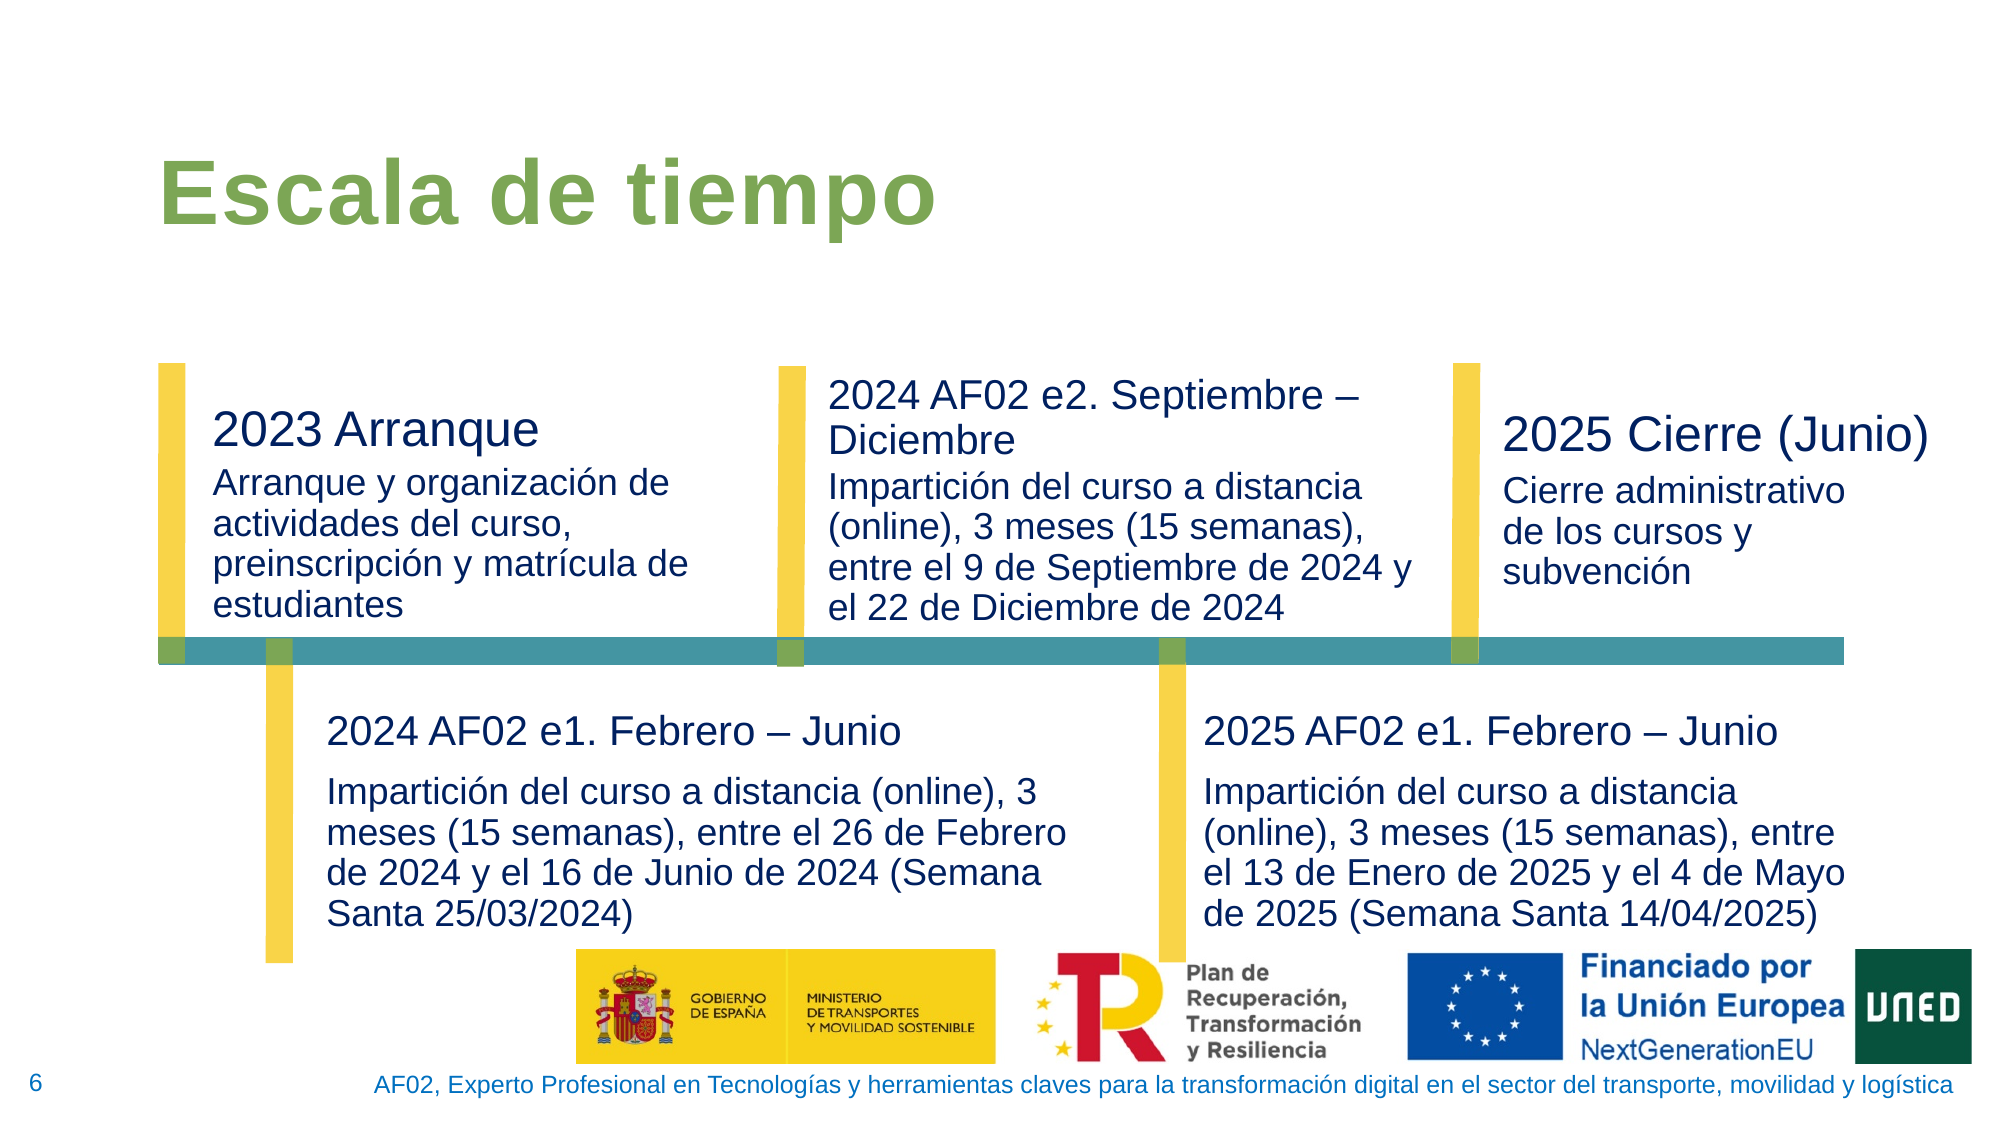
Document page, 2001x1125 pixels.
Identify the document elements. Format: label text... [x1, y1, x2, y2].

title Escala de tiempo [158, 144, 969, 245]
text_box Impartición del curso a distancia (online), 3 meses (15 semanas), entre el 13 de Enero de 2025 y el 4 de Mayo de 2025 (Semana Santa 14/04/2025) [1203, 772, 1855, 833]
list 2024 AF02 e2. Septiembre – Diciembre [827, 373, 1442, 406]
list Cierre administrativo de los cursos y subvención [1502, 471, 1853, 533]
list 2023 Arranque [212, 403, 755, 434]
list Impartición del curso a distancia (online), 3 meses (15 semanas), entre el 26 de Febrero de 2024 y el 16 de Junio de 2024 (Semana Santa 25/03/2024) [326, 772, 1070, 834]
list 2024 AF02 e1. Febrero – Junio [326, 709, 1096, 740]
list Impartición del curso a distancia (online), 3 meses (15 semanas), entre el 9 de Septiembre de 2024 y el 22 de Diciembre de 2024 [827, 467, 1442, 528]
picture [576, 949, 1972, 1061]
list Arranque y organización de actividades del curso, preinscripción y matrícula de estudiantes [212, 463, 755, 524]
text_box AF02, Experto Profesional en Tecnologías y herramientas claves para la transformación digital en el sector del transporte, movilidad y logística [72, 1061, 1973, 1125]
text_box 2025 AF02 e1. Febrero – Junio [1203, 709, 1973, 740]
list 2025 Cierre (Junio) [1502, 408, 1959, 439]
slide_number 6 [28, 1066, 72, 1107]
